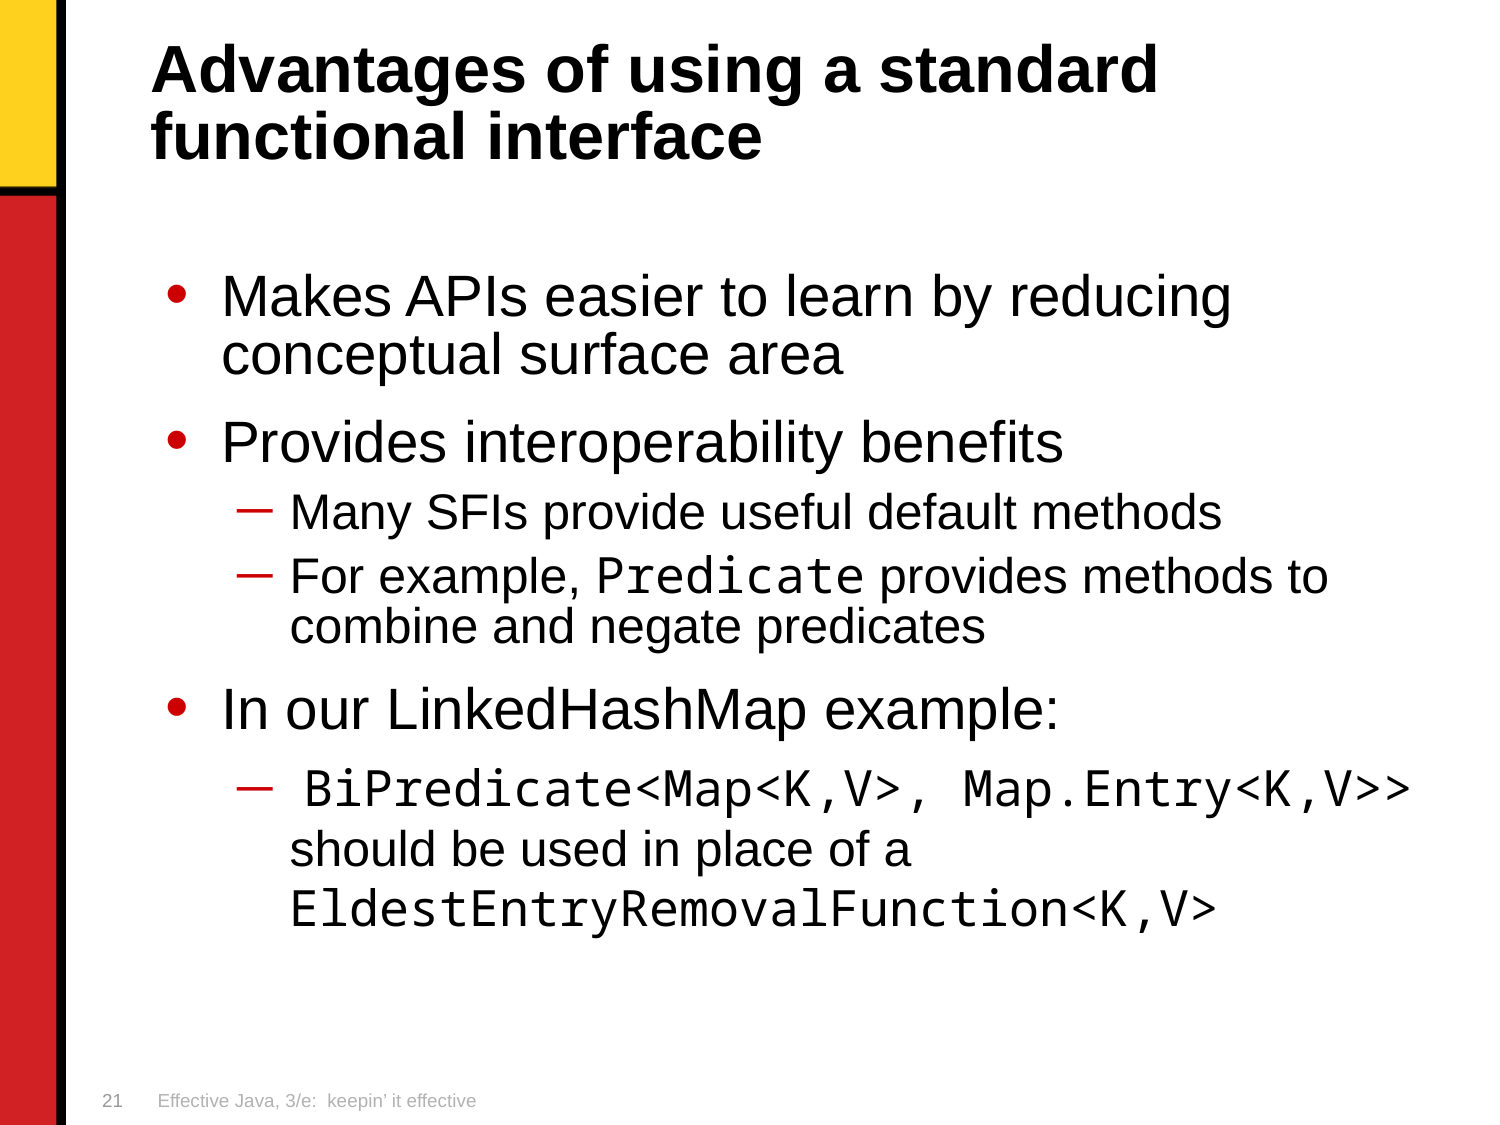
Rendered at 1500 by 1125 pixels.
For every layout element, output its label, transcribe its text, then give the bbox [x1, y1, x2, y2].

title Advantages of using a standard functional interface [150, 11, 1440, 200]
picture [0, 0, 66, 1125]
list Makes APIs easier to learn by reducing conceptual surface area Provides interoperability benefits Many SFIs provide useful default methods For example, Predicate provides methods to combine and negate predicates In our LinkedHashMap example: BiPredicate<Map<K,V>, Map.Entry<K,V>> should be used in place of a EldestEntryRemovalFunction<K,V> [150, 262, 1454, 1050]
